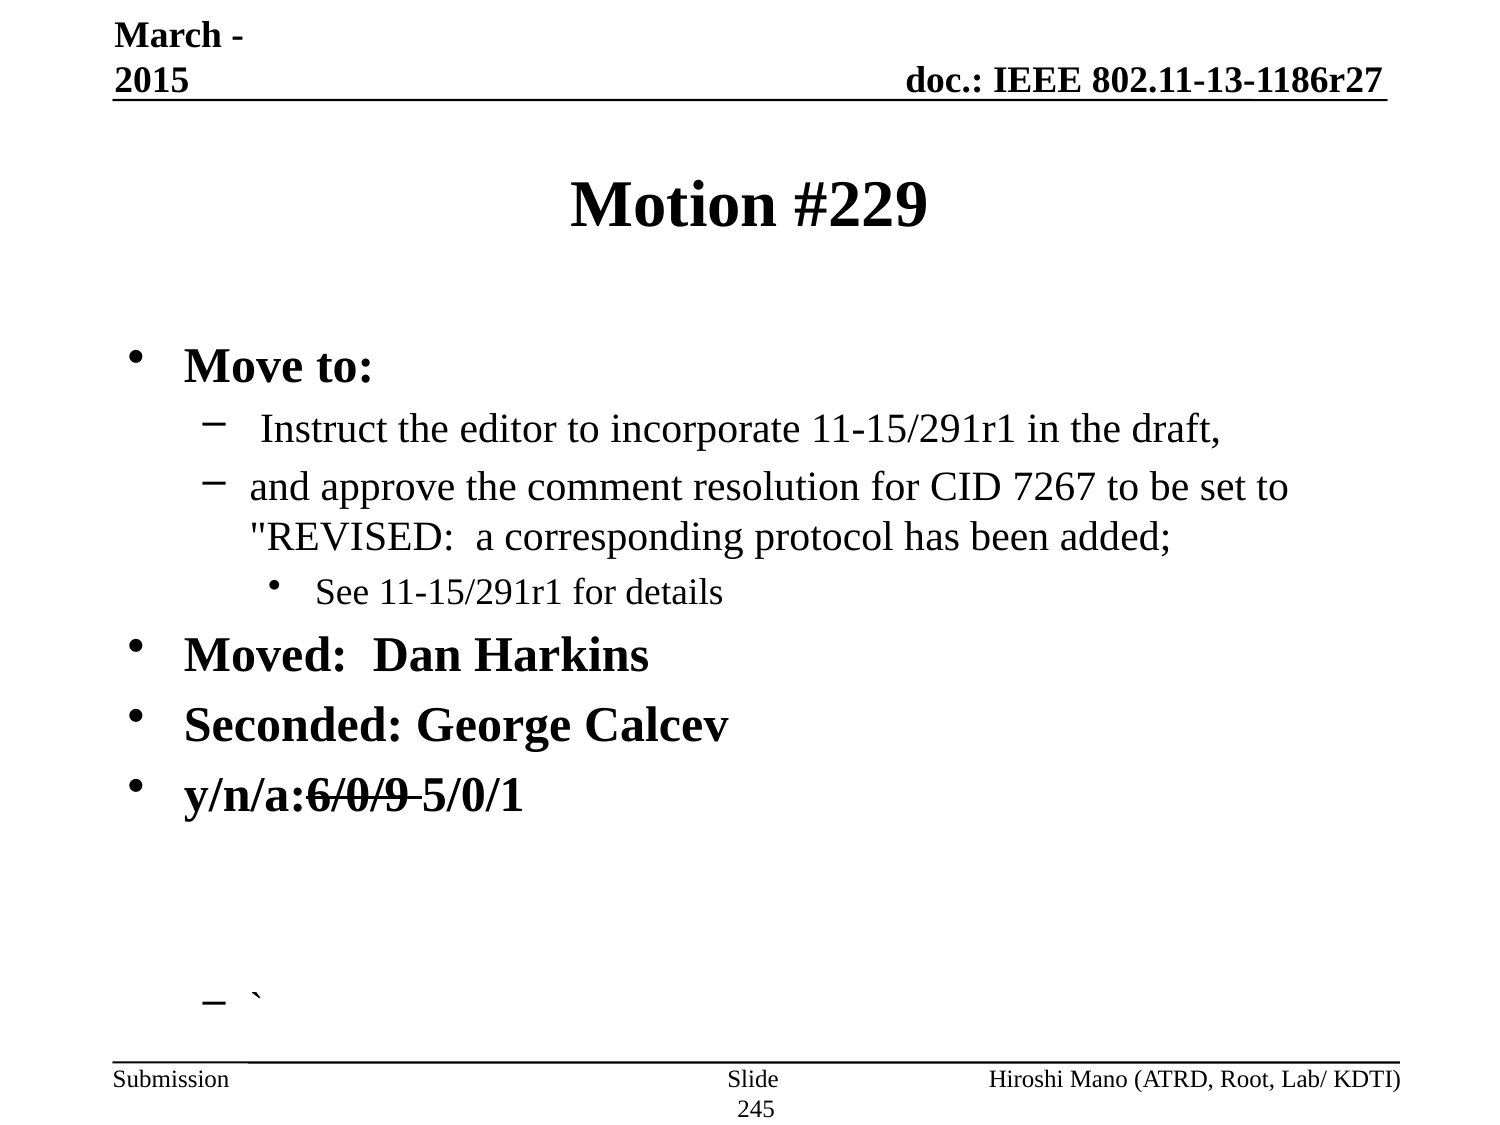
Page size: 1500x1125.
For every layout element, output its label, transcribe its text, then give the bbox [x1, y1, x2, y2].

title Motion #229 [112, 112, 1388, 288]
slide_number March -2015 [114, 54, 273, 101]
slide_number Slide 245 [712, 1061, 800, 1093]
list Move to: Instruct the editor to incorporate 11-15/291r1 in the draft, and approve the comment resolution for CID 7267 to be set to "REVISED: a corresponding protocol has been added; See 11-15/291r1 for details Moved: Dan Harkins Seconded: George Calcev y/n/a:6/0/9 5/0/1 ` [112, 324, 1388, 1001]
footer Hiroshi Mano (ATRD, Root, Lab/ KDTI) [984, 1061, 1402, 1093]
